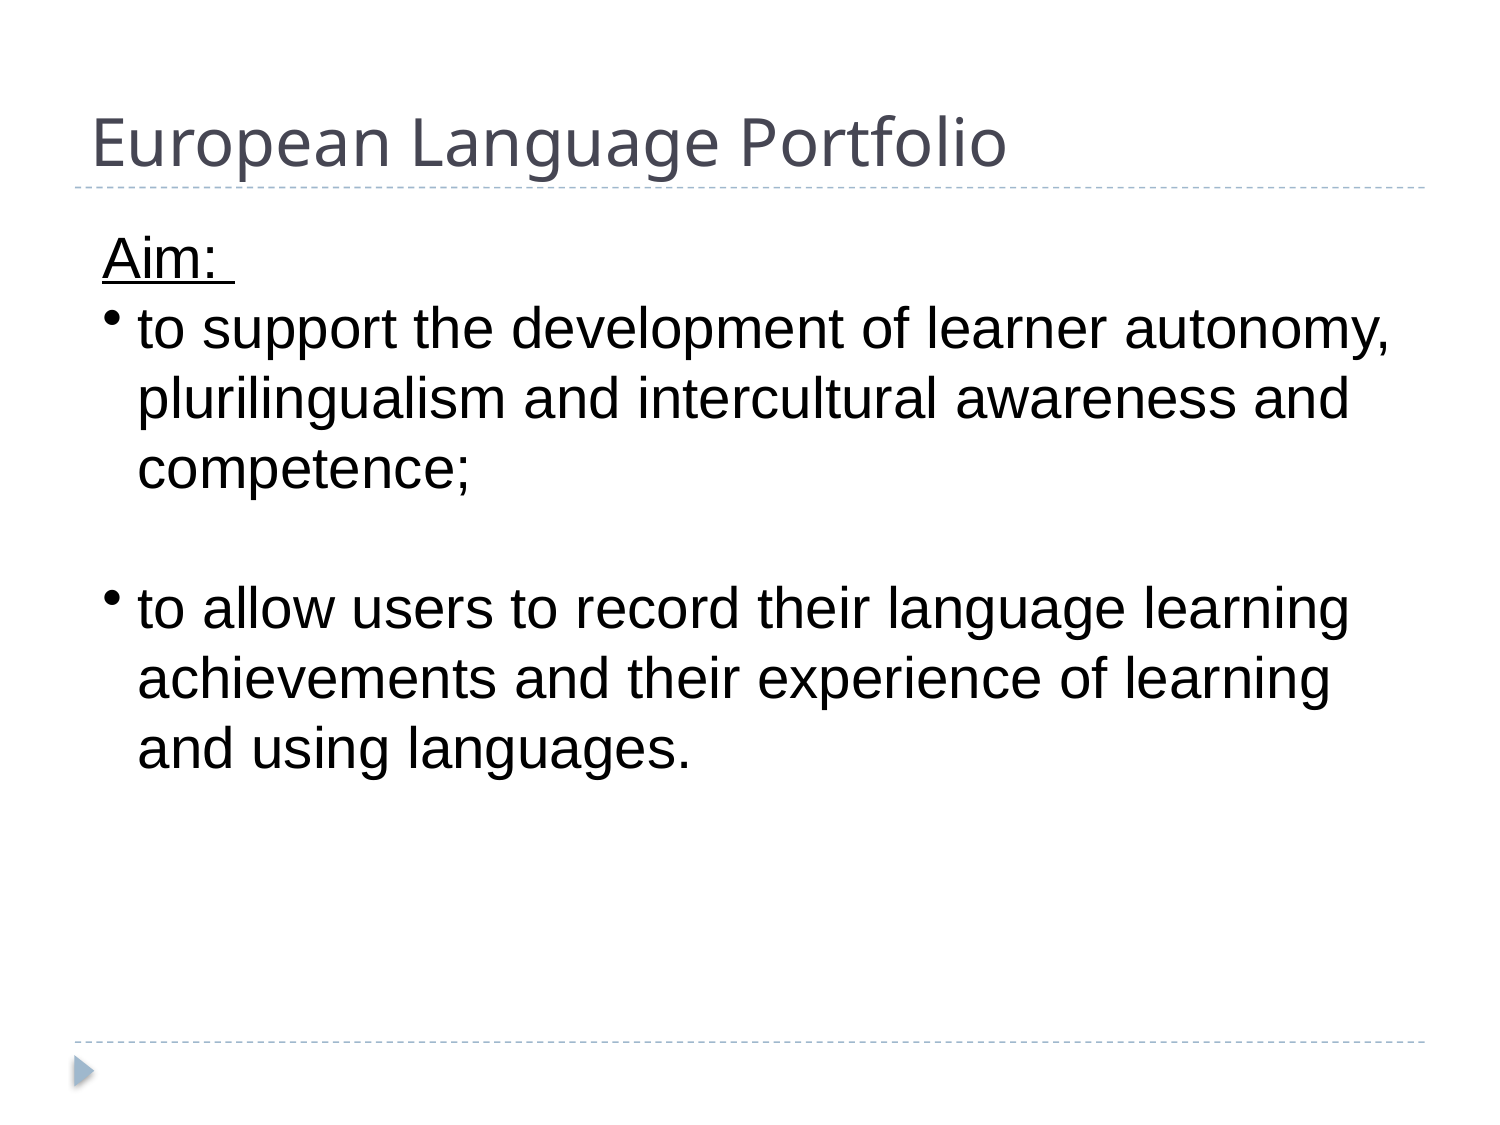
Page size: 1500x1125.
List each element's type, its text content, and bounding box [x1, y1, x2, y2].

title European Language Portfolio [74, 24, 1426, 188]
text_box Aim: to support the development of learner autonomy, plurilingualism and intercultural awareness and competence; to allow users to record their language learning achievements and their experience of learning and using languages. [87, 212, 1425, 887]
